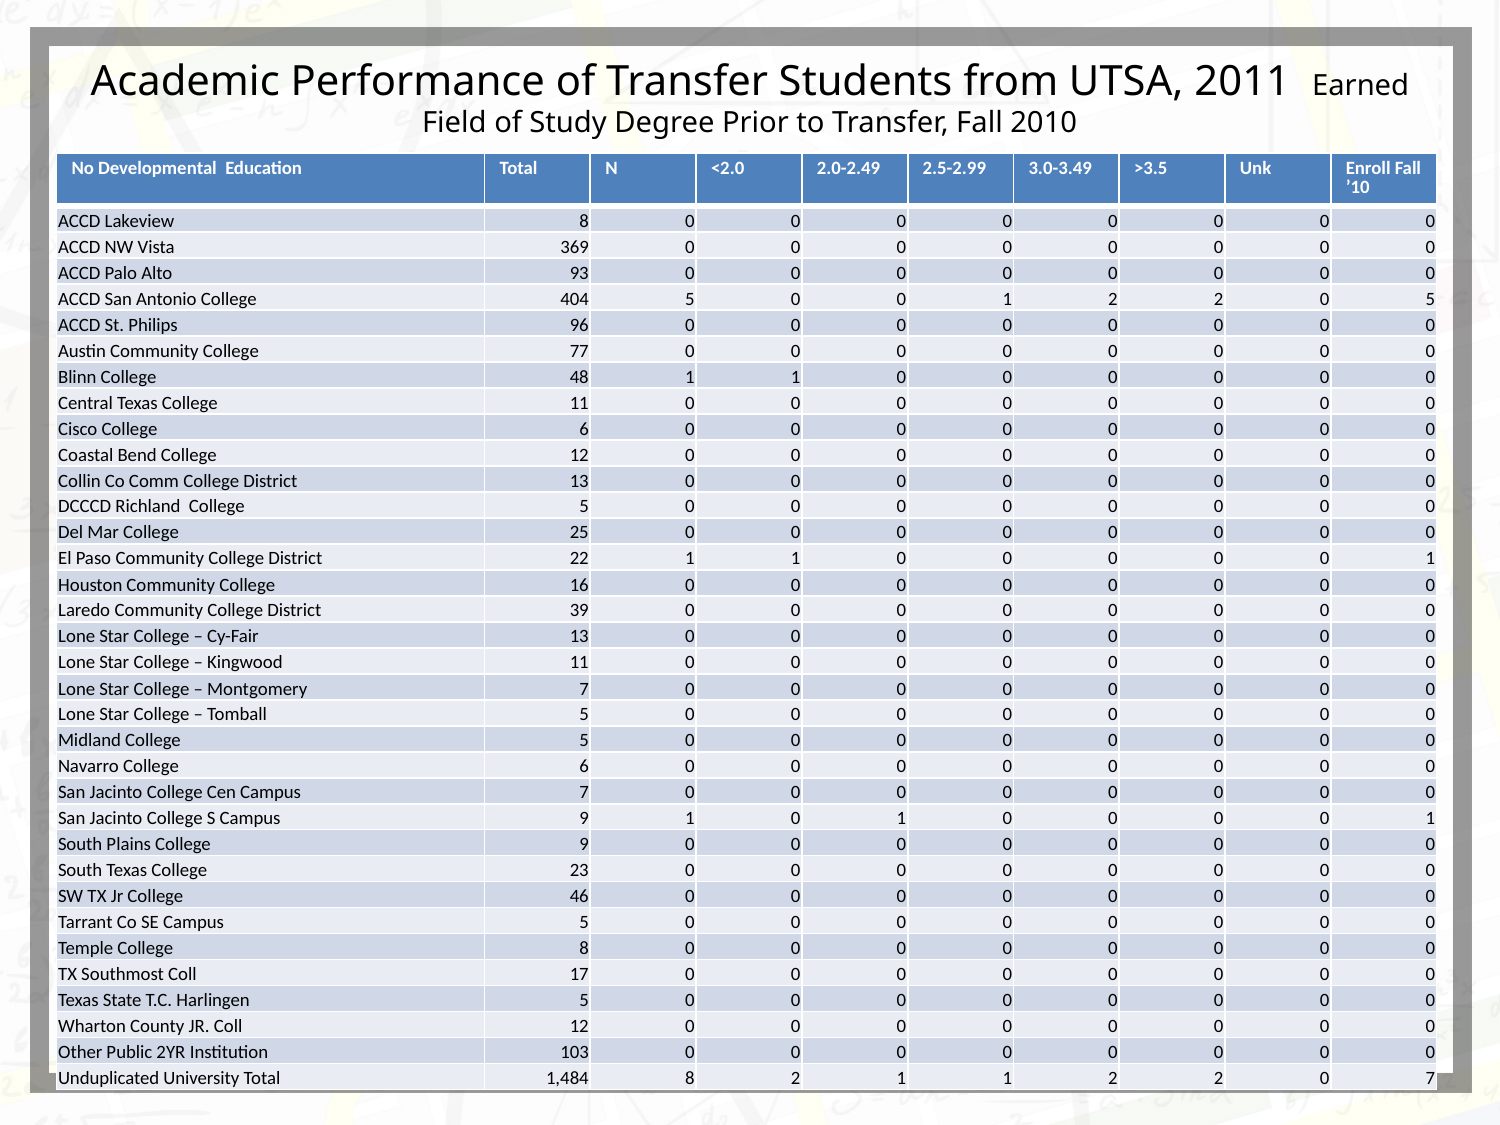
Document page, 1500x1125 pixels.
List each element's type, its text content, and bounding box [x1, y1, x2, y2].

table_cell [1014, 934, 1118, 959]
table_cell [1120, 467, 1224, 491]
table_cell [1120, 1038, 1224, 1063]
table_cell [909, 441, 1013, 465]
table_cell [1226, 779, 1330, 803]
table_cell 0 [1332, 311, 1436, 335]
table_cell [1332, 467, 1436, 491]
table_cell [803, 597, 907, 621]
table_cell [57, 830, 484, 855]
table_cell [697, 519, 801, 543]
table_cell 0 [591, 259, 695, 283]
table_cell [485, 389, 589, 413]
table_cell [909, 960, 1013, 985]
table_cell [909, 934, 1013, 959]
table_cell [1332, 1012, 1436, 1037]
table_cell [485, 441, 589, 465]
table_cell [591, 1064, 695, 1089]
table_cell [1226, 389, 1330, 413]
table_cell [1332, 493, 1436, 517]
table_cell 0 [909, 209, 1013, 231]
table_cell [591, 908, 695, 933]
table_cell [697, 649, 801, 673]
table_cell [1332, 363, 1436, 387]
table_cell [591, 493, 695, 517]
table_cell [1014, 727, 1118, 751]
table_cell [57, 519, 484, 543]
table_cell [1120, 856, 1224, 881]
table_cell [485, 1064, 589, 1089]
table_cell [803, 1038, 907, 1063]
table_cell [1014, 1038, 1118, 1063]
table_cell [57, 727, 484, 751]
table_cell ACCD Palo Alto [57, 259, 484, 283]
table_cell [909, 571, 1013, 595]
table_cell 0 [697, 233, 801, 257]
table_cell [803, 934, 907, 959]
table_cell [485, 882, 589, 907]
table_cell 0 [909, 233, 1013, 257]
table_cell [697, 934, 801, 959]
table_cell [57, 441, 484, 465]
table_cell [803, 571, 907, 595]
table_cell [803, 986, 907, 1011]
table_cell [1014, 675, 1118, 699]
table_cell 404 [485, 285, 589, 309]
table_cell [803, 856, 907, 881]
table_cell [909, 1064, 1013, 1089]
table_cell 0 [803, 311, 907, 335]
table_cell 2 [1014, 285, 1118, 309]
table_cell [1332, 882, 1436, 907]
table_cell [1332, 623, 1436, 647]
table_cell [485, 727, 589, 751]
table_header Total [485, 154, 589, 203]
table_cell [1014, 960, 1118, 985]
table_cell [1226, 830, 1330, 855]
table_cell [485, 363, 589, 387]
table_cell 0 [1226, 285, 1330, 309]
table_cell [485, 1038, 589, 1063]
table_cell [57, 1064, 484, 1089]
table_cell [1332, 597, 1436, 621]
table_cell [591, 753, 695, 777]
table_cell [803, 519, 907, 543]
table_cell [591, 779, 695, 803]
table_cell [803, 675, 907, 699]
table_cell 5 [591, 285, 695, 309]
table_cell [1014, 649, 1118, 673]
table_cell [57, 1038, 484, 1063]
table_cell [485, 908, 589, 933]
table_cell 0 [1120, 233, 1224, 257]
table_cell ACCD San Antonio College [57, 285, 484, 309]
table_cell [1226, 675, 1330, 699]
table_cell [1226, 1012, 1330, 1037]
table_cell 0 [1014, 233, 1118, 257]
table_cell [803, 701, 907, 725]
table_cell 0 [1014, 259, 1118, 283]
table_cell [57, 779, 484, 803]
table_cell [1226, 441, 1330, 465]
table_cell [1120, 493, 1224, 517]
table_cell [1332, 675, 1436, 699]
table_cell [57, 545, 484, 569]
table_cell 0 [803, 209, 907, 231]
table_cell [1226, 519, 1330, 543]
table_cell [909, 805, 1013, 829]
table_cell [1226, 882, 1330, 907]
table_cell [485, 571, 589, 595]
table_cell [485, 856, 589, 881]
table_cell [909, 493, 1013, 517]
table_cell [57, 805, 484, 829]
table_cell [909, 649, 1013, 673]
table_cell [1226, 597, 1330, 621]
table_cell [591, 597, 695, 621]
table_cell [1226, 571, 1330, 595]
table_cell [591, 519, 695, 543]
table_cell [1014, 363, 1118, 387]
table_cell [803, 493, 907, 517]
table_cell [1014, 519, 1118, 543]
table_cell 0 [1226, 233, 1330, 257]
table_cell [1226, 805, 1330, 829]
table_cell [1014, 805, 1118, 829]
table_cell 0 [1120, 259, 1224, 283]
table_cell 0 [1120, 311, 1224, 335]
table_cell 0 [591, 337, 695, 361]
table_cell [591, 649, 695, 673]
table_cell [1332, 934, 1436, 959]
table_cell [697, 779, 801, 803]
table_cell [1332, 727, 1436, 751]
table_cell 77 [485, 337, 589, 361]
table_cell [57, 571, 484, 595]
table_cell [1226, 649, 1330, 673]
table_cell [697, 1064, 801, 1089]
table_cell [1120, 415, 1224, 439]
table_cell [803, 441, 907, 465]
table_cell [57, 415, 484, 439]
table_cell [591, 389, 695, 413]
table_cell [1226, 701, 1330, 725]
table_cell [57, 856, 484, 881]
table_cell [57, 960, 484, 985]
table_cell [485, 986, 589, 1011]
title Academic Performance of Transfer Students from UTSA, 2011 Earned Field of Study Degree Prior to Transfer, Fall 2010 [75, 14, 1425, 152]
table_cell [1120, 545, 1224, 569]
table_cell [803, 1064, 907, 1089]
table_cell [1332, 389, 1436, 413]
table_cell 93 [485, 259, 589, 283]
table_cell ACCD Lakeview [57, 209, 484, 231]
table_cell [485, 753, 589, 777]
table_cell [1120, 805, 1224, 829]
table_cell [909, 545, 1013, 569]
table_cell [697, 856, 801, 881]
picture [0, 0, 1500, 1125]
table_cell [909, 389, 1013, 413]
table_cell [57, 675, 484, 699]
table_cell 0 [909, 311, 1013, 335]
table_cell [1014, 1064, 1118, 1089]
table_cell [1014, 545, 1118, 569]
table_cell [909, 779, 1013, 803]
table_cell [591, 934, 695, 959]
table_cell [485, 623, 589, 647]
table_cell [591, 1038, 695, 1063]
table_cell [485, 519, 589, 543]
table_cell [1226, 727, 1330, 751]
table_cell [591, 571, 695, 595]
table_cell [697, 441, 801, 465]
table_cell 0 [1014, 311, 1118, 335]
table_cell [697, 882, 801, 907]
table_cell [1120, 779, 1224, 803]
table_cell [803, 830, 907, 855]
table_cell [591, 986, 695, 1011]
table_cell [591, 805, 695, 829]
table_cell 0 [591, 209, 695, 231]
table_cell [1120, 675, 1224, 699]
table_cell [909, 467, 1013, 491]
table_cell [591, 623, 695, 647]
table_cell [1332, 1064, 1436, 1089]
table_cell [57, 363, 484, 387]
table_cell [1332, 545, 1436, 569]
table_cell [1332, 701, 1436, 725]
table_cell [803, 389, 907, 413]
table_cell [803, 1012, 907, 1037]
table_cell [1226, 467, 1330, 491]
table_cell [57, 467, 484, 491]
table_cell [485, 597, 589, 621]
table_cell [803, 649, 907, 673]
table_cell 5 [1332, 285, 1436, 309]
table_cell 0 [909, 259, 1013, 283]
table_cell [57, 493, 484, 517]
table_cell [909, 597, 1013, 621]
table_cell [591, 830, 695, 855]
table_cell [1332, 908, 1436, 933]
table_cell 0 [1226, 259, 1330, 283]
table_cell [485, 493, 589, 517]
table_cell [803, 363, 907, 387]
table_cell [1120, 701, 1224, 725]
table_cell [909, 1012, 1013, 1037]
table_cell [697, 493, 801, 517]
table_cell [1332, 415, 1436, 439]
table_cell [803, 415, 907, 439]
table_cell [1014, 830, 1118, 855]
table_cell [697, 701, 801, 725]
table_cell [1120, 1064, 1224, 1089]
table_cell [1120, 389, 1224, 413]
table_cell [803, 623, 907, 647]
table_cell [1226, 908, 1330, 933]
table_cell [803, 545, 907, 569]
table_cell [1120, 830, 1224, 855]
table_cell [909, 1038, 1013, 1063]
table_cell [803, 779, 907, 803]
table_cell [1120, 882, 1224, 907]
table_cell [909, 986, 1013, 1011]
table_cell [1332, 856, 1436, 881]
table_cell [803, 908, 907, 933]
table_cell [57, 986, 484, 1011]
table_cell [909, 415, 1013, 439]
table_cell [1120, 1012, 1224, 1037]
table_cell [57, 701, 484, 725]
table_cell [909, 908, 1013, 933]
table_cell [1226, 363, 1330, 387]
table_header N [591, 154, 695, 203]
table_header No Developmental Education [57, 154, 484, 203]
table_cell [697, 805, 801, 829]
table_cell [485, 649, 589, 673]
table_cell 2 [1120, 285, 1224, 309]
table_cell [1226, 753, 1330, 777]
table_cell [909, 727, 1013, 751]
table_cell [1120, 649, 1224, 673]
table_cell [803, 727, 907, 751]
table_header 2.0-2.49 [803, 154, 907, 203]
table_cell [1332, 1038, 1436, 1063]
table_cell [697, 675, 801, 699]
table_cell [591, 960, 695, 985]
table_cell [803, 882, 907, 907]
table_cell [1120, 441, 1224, 465]
table_header 2.5-2.99 [909, 154, 1013, 203]
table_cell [697, 1012, 801, 1037]
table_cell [591, 1012, 695, 1037]
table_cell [485, 701, 589, 725]
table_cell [1014, 389, 1118, 413]
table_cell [1120, 727, 1224, 751]
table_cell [909, 363, 1013, 387]
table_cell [1332, 779, 1436, 803]
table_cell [909, 519, 1013, 543]
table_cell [591, 415, 695, 439]
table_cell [485, 415, 589, 439]
table_cell 0 [803, 259, 907, 283]
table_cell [1014, 908, 1118, 933]
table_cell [1120, 986, 1224, 1011]
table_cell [909, 856, 1013, 881]
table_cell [697, 830, 801, 855]
table_cell 369 [485, 233, 589, 257]
table_cell ACCD St. Philips [57, 311, 484, 335]
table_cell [1332, 337, 1436, 361]
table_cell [1014, 779, 1118, 803]
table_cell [591, 363, 695, 387]
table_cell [1226, 493, 1330, 517]
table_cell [591, 856, 695, 881]
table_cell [697, 727, 801, 751]
table_cell 0 [1226, 311, 1330, 335]
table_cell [1014, 882, 1118, 907]
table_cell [909, 882, 1013, 907]
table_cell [1120, 519, 1224, 543]
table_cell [1332, 986, 1436, 1011]
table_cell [485, 467, 589, 491]
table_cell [1226, 337, 1330, 361]
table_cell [1014, 856, 1118, 881]
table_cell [1014, 623, 1118, 647]
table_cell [57, 1012, 484, 1037]
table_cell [1332, 441, 1436, 465]
table_cell 0 [591, 311, 695, 335]
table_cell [697, 363, 801, 387]
table_header Unk [1226, 154, 1330, 203]
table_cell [1332, 753, 1436, 777]
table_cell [591, 727, 695, 751]
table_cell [1332, 960, 1436, 985]
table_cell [485, 960, 589, 985]
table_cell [909, 830, 1013, 855]
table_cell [1014, 701, 1118, 725]
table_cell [697, 908, 801, 933]
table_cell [1120, 363, 1224, 387]
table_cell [57, 753, 484, 777]
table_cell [1014, 467, 1118, 491]
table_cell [57, 934, 484, 959]
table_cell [697, 960, 801, 985]
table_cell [803, 805, 907, 829]
table_cell 0 [1014, 337, 1118, 361]
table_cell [1226, 415, 1330, 439]
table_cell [1014, 571, 1118, 595]
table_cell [1226, 1038, 1330, 1063]
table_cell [1332, 571, 1436, 595]
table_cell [697, 623, 801, 647]
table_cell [909, 753, 1013, 777]
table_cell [1014, 441, 1118, 465]
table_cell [1226, 1064, 1330, 1089]
table_header Enroll Fall ’10 [1332, 154, 1436, 203]
table_cell 96 [485, 311, 589, 335]
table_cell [697, 986, 801, 1011]
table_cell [1120, 960, 1224, 985]
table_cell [1226, 934, 1330, 959]
table_cell 1 [909, 285, 1013, 309]
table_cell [591, 882, 695, 907]
table_header >3.5 [1120, 154, 1224, 203]
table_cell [909, 701, 1013, 725]
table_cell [1226, 856, 1330, 881]
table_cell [1120, 623, 1224, 647]
table_cell 0 [697, 209, 801, 231]
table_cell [697, 753, 801, 777]
table_cell 0 [803, 233, 907, 257]
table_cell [1014, 493, 1118, 517]
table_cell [57, 389, 484, 413]
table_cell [591, 675, 695, 699]
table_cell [1226, 623, 1330, 647]
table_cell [803, 960, 907, 985]
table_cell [909, 675, 1013, 699]
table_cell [1226, 545, 1330, 569]
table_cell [591, 701, 695, 725]
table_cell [1120, 908, 1224, 933]
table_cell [697, 389, 801, 413]
table_cell 0 [697, 259, 801, 283]
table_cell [697, 571, 801, 595]
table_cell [1014, 597, 1118, 621]
table_cell 0 [803, 285, 907, 309]
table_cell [485, 805, 589, 829]
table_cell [591, 545, 695, 569]
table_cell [57, 597, 484, 621]
table_cell 0 [1332, 259, 1436, 283]
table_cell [697, 1038, 801, 1063]
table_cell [803, 467, 907, 491]
table_cell 0 [1332, 209, 1436, 231]
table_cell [1014, 986, 1118, 1011]
table_cell 0 [1014, 209, 1118, 231]
table_cell 8 [485, 209, 589, 231]
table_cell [1120, 571, 1224, 595]
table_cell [57, 908, 484, 933]
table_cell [1332, 805, 1436, 829]
table_cell 0 [697, 337, 801, 361]
table_cell 0 [1120, 209, 1224, 231]
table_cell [591, 467, 695, 491]
table_header <2.0 [697, 154, 801, 203]
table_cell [1120, 337, 1224, 361]
table_cell ACCD NW Vista [57, 233, 484, 257]
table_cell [697, 415, 801, 439]
table_cell 0 [909, 337, 1013, 361]
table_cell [57, 623, 484, 647]
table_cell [485, 675, 589, 699]
table_header 3.0-3.49 [1014, 154, 1118, 203]
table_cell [485, 779, 589, 803]
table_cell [1014, 415, 1118, 439]
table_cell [1332, 649, 1436, 673]
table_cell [1332, 830, 1436, 855]
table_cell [57, 882, 484, 907]
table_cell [1120, 753, 1224, 777]
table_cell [57, 649, 484, 673]
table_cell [803, 753, 907, 777]
table_cell 0 [1226, 209, 1330, 231]
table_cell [485, 545, 589, 569]
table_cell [1120, 934, 1224, 959]
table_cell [697, 545, 801, 569]
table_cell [485, 1012, 589, 1037]
table_cell Austin Community College [57, 337, 484, 361]
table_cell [1332, 519, 1436, 543]
table_cell 0 [591, 233, 695, 257]
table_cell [1226, 986, 1330, 1011]
table_cell 0 [1332, 233, 1436, 257]
table_cell 0 [697, 285, 801, 309]
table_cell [1014, 753, 1118, 777]
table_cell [485, 830, 589, 855]
table_cell 0 [697, 311, 801, 335]
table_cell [1014, 1012, 1118, 1037]
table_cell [485, 934, 589, 959]
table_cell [1226, 960, 1330, 985]
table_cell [1120, 597, 1224, 621]
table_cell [697, 467, 801, 491]
table_cell 0 [803, 337, 907, 361]
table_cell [909, 623, 1013, 647]
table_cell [591, 441, 695, 465]
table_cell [697, 597, 801, 621]
